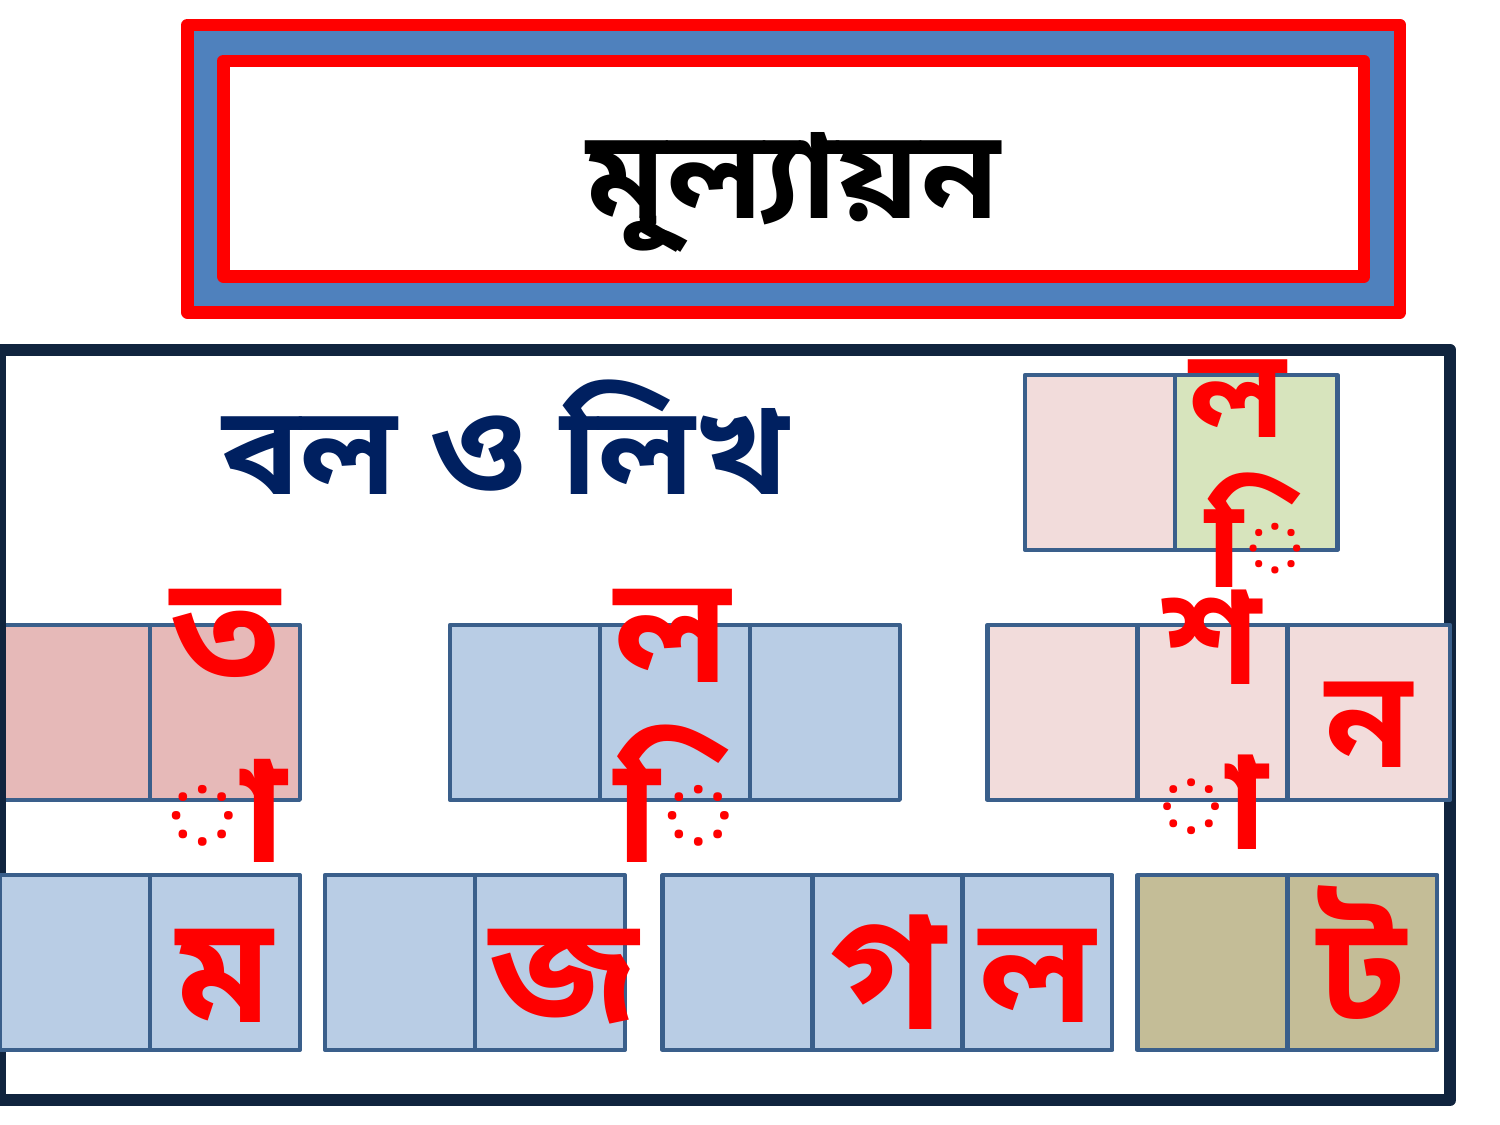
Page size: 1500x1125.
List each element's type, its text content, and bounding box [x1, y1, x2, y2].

text_box লি [601, 623, 752, 802]
text_box [0, 873, 152, 1052]
text_box [448, 623, 602, 802]
text_box [0, 348, 1452, 1102]
text_box শা [1135, 623, 1285, 802]
text_box [985, 623, 1135, 802]
text_box মূ্ল্যায়ন [185, 23, 1402, 314]
text_box [751, 623, 902, 802]
text_box ন [1285, 623, 1452, 802]
text_box গ [814, 873, 960, 1052]
text_box বল ও লিখ [12, 337, 888, 348]
text_box [660, 873, 814, 1052]
text_box ল [960, 873, 1114, 1052]
text_box ম [152, 873, 302, 1052]
